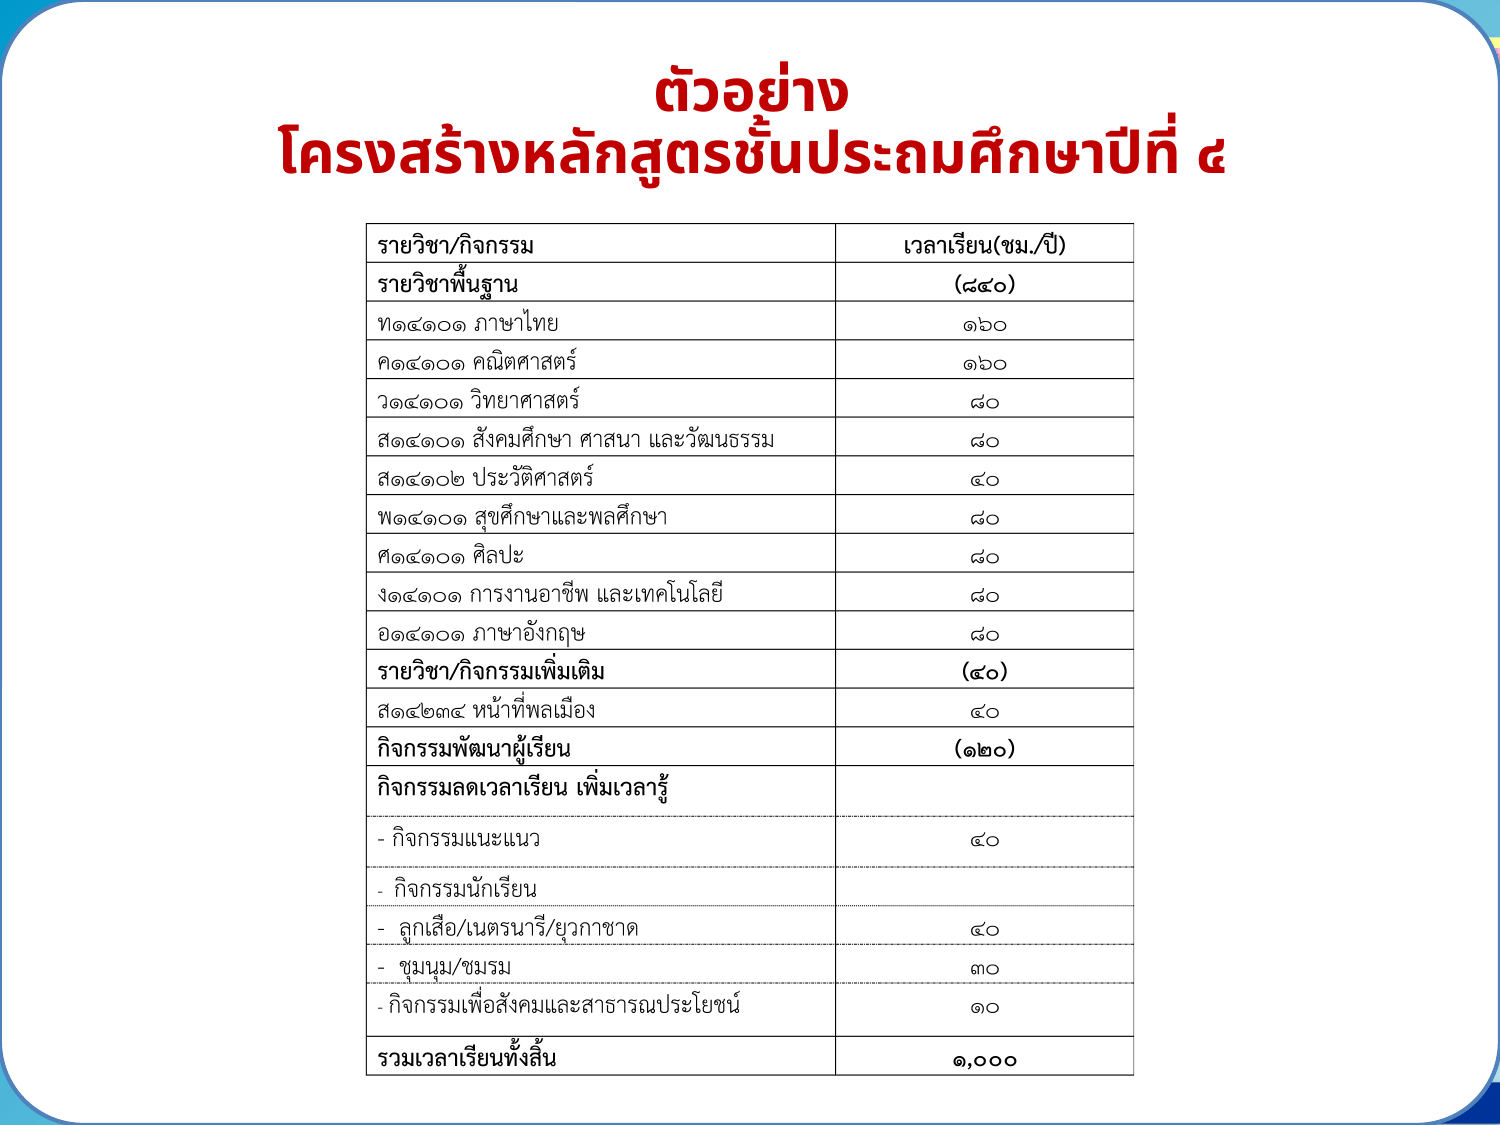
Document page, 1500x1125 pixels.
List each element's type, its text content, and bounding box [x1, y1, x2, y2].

picture [1495, 48, 1500, 60]
text_box [0, 0, 1500, 1125]
text_box ตัวอย่าง โครงสร้างหลักสูตรชั้นประถมศึกษาปีที่ ๔ [262, 52, 1243, 193]
picture [365, 207, 1135, 1076]
